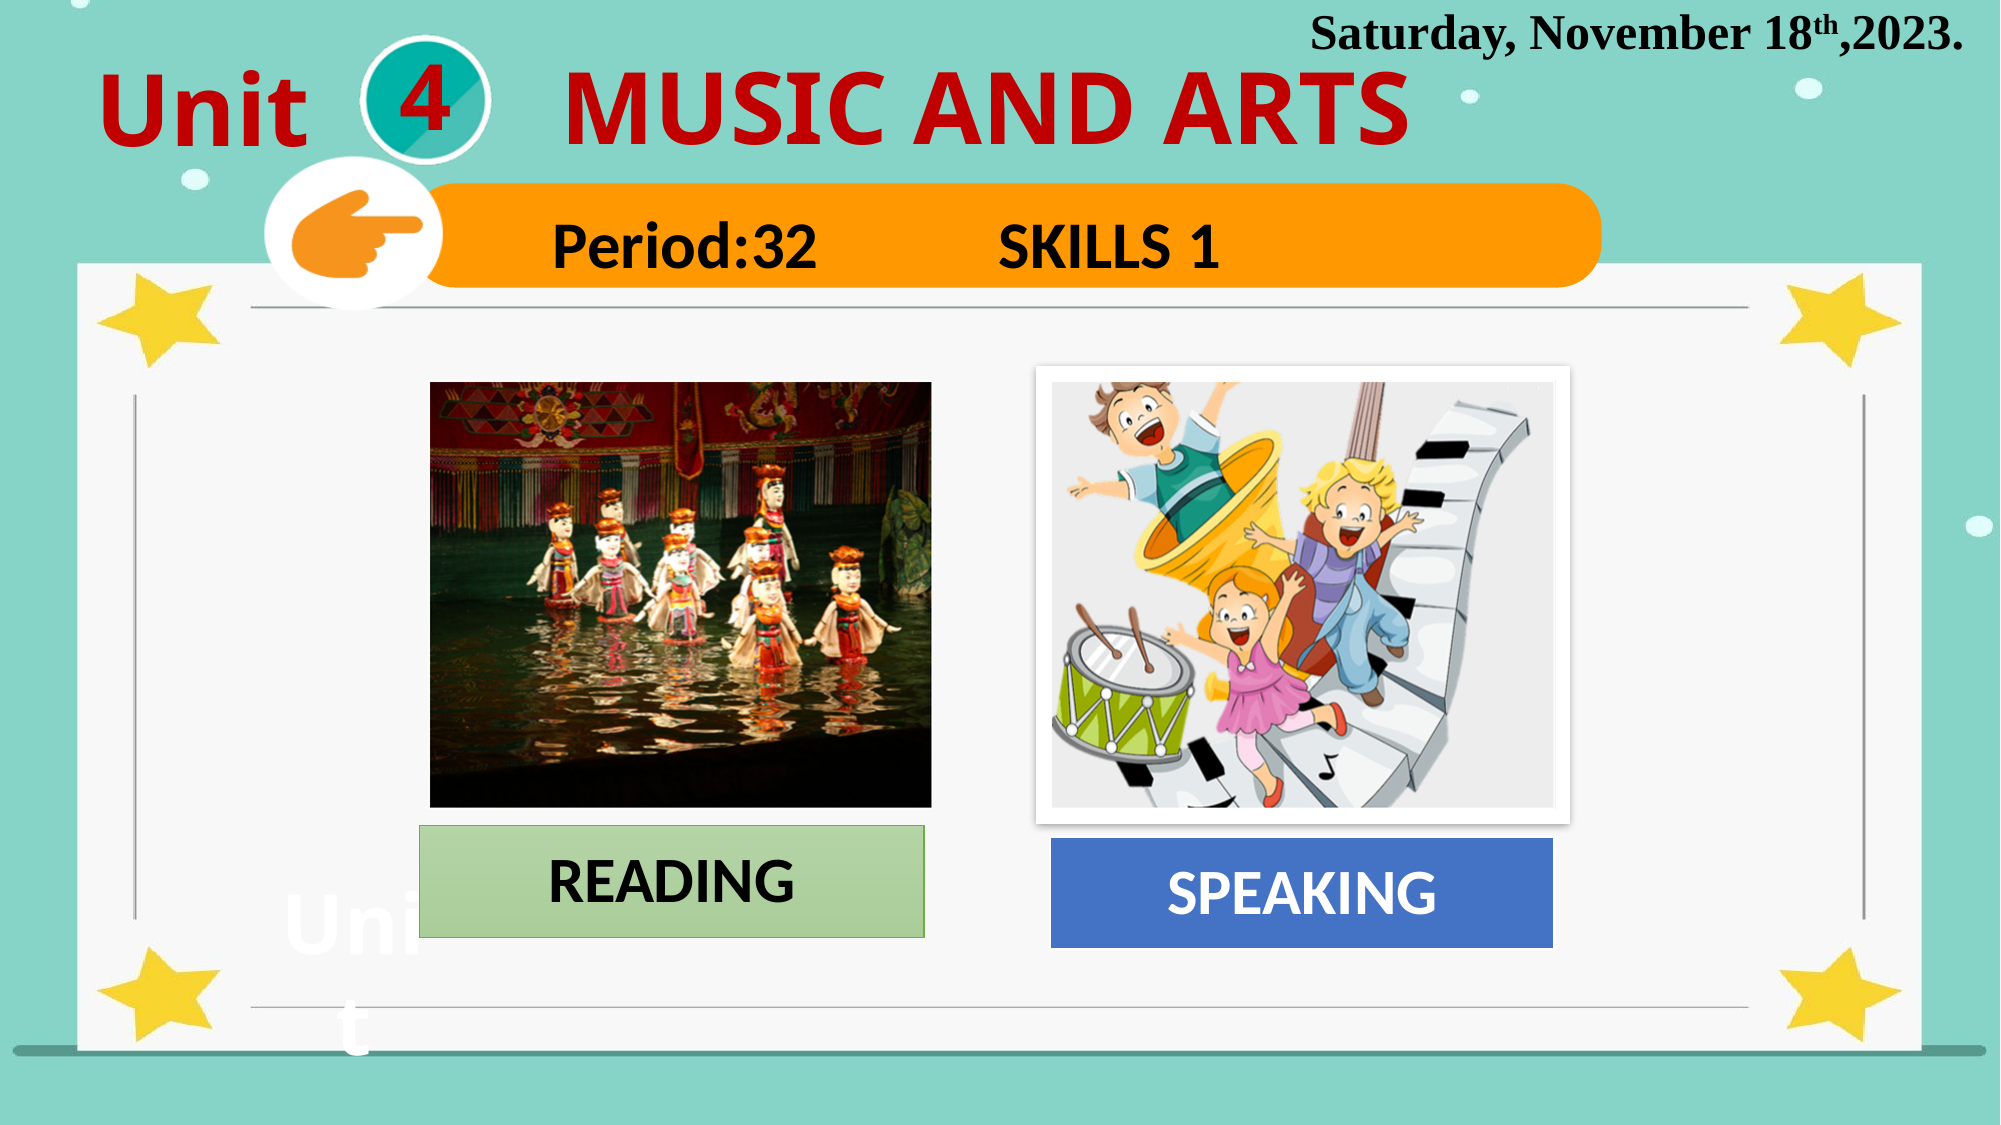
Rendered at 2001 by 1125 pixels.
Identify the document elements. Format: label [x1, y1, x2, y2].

picture [1050, 380, 1556, 810]
text_box [1050, 837, 1555, 950]
text_box [419, 825, 925, 938]
picture [257, 28, 497, 317]
picture [428, 380, 934, 810]
list [0, 0, 2000, 1125]
